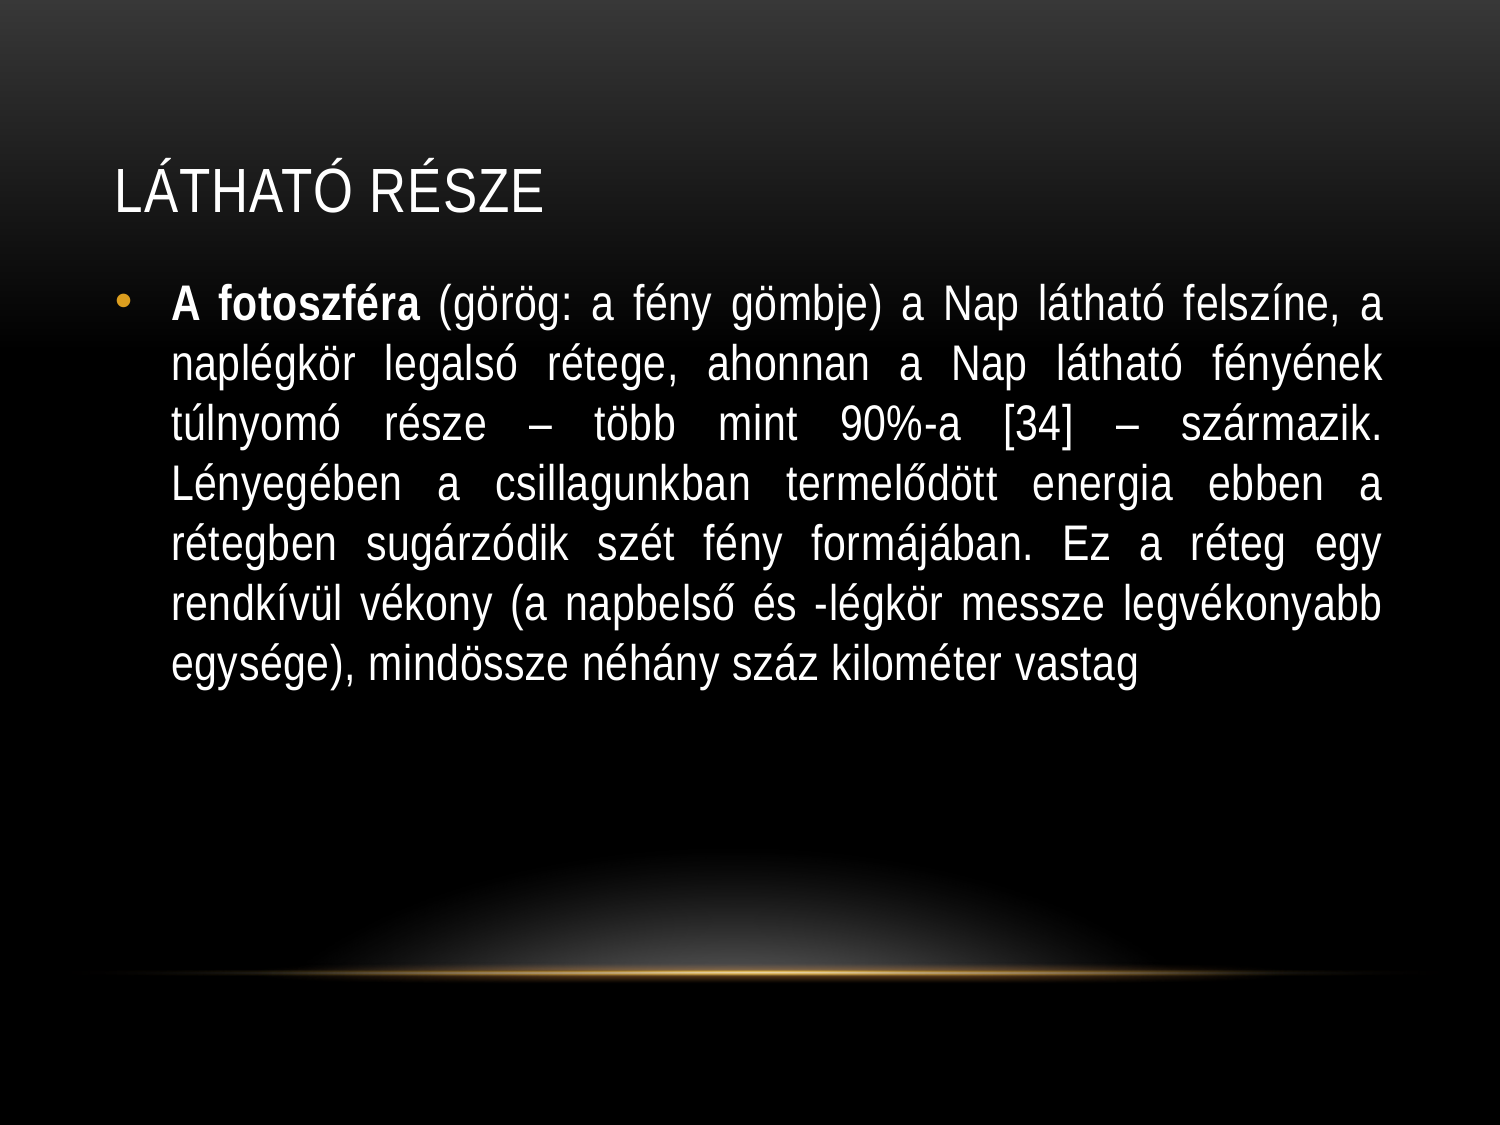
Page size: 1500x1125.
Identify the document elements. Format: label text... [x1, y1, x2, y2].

title Látható része [99, 45, 1400, 233]
list A fotoszféra (görög: a fény gömbje) a Nap látható felszíne, a naplégkör legalsó rétege, ahonnan a Nap látható fényének túlnyomó része – több mint 90%-a [34] – származik. Lényegében a csillagunkban termelődött energia ebben a rétegben sugárzódik szét fény formájában. Ez a réteg egy rendkívül vékony (a napbelső és -légkör messze legvékonyabb egysége), mindössze néhány száz kilométer vastag [99, 262, 1400, 1047]
picture [0, 0, 1500, 1125]
